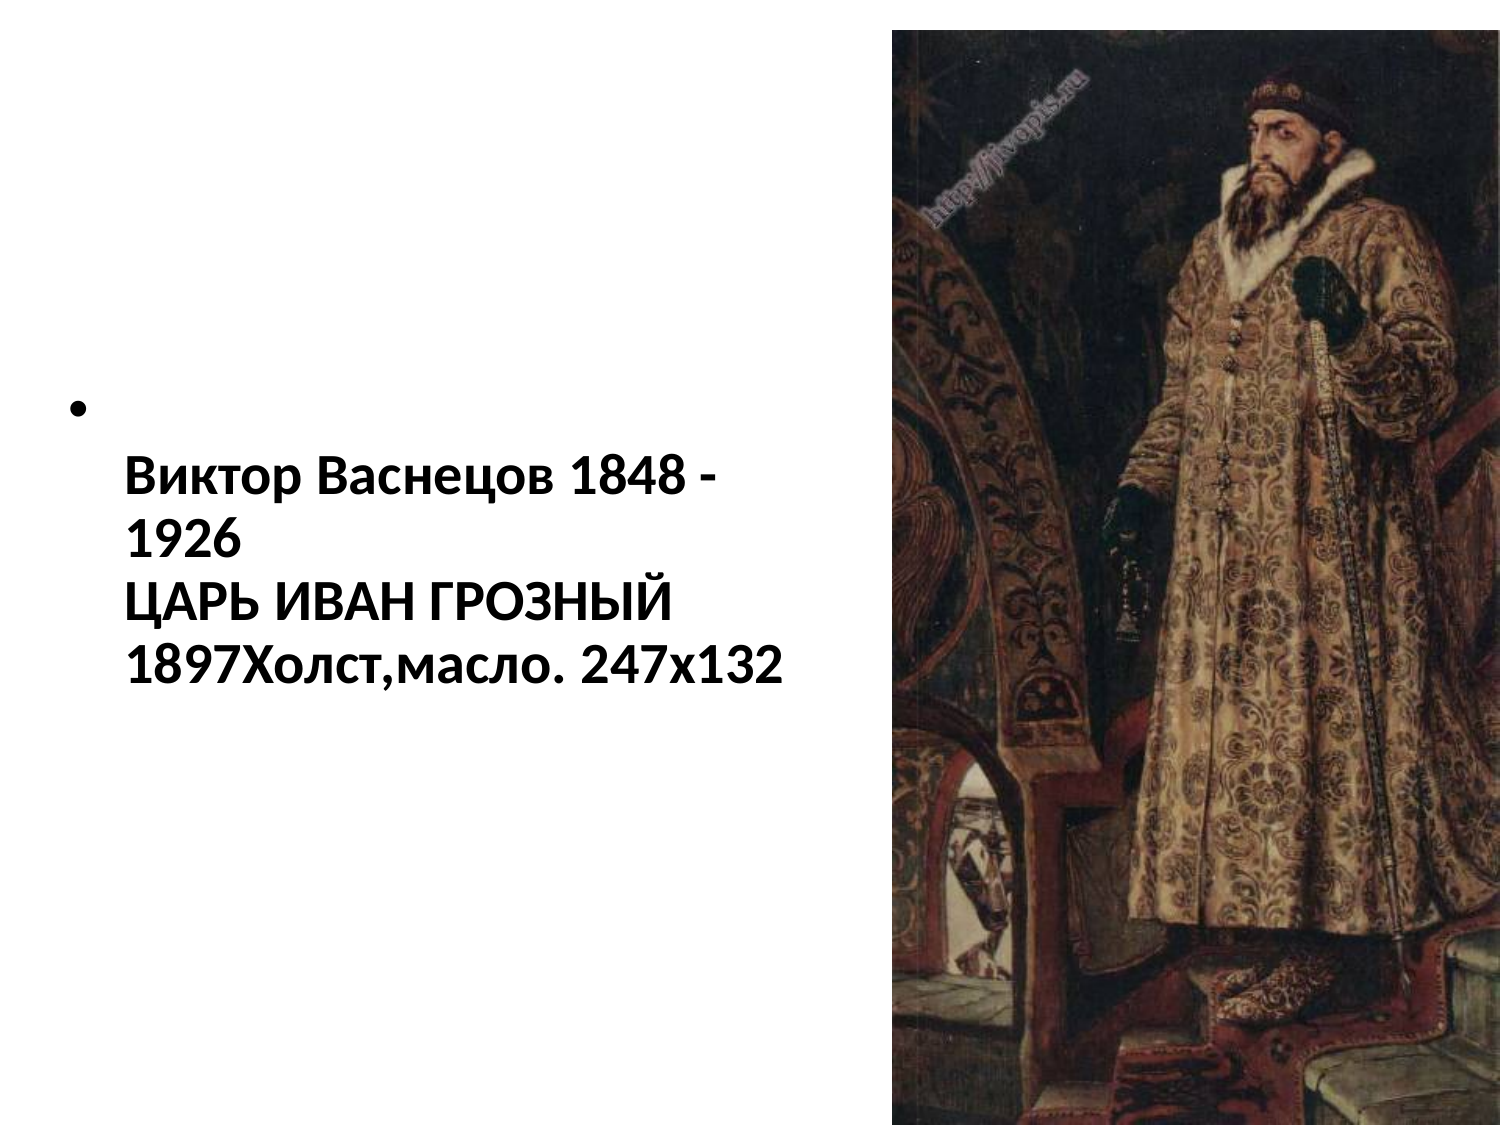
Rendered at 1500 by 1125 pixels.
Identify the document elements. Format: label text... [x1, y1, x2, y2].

list Виктор Васнецов 1848 - 1926 ЦАРЬ ИВАН ГРОЗНЫЙ 1897Холст,масло. 247х132 [53, 373, 847, 769]
picture [891, 30, 1500, 1125]
